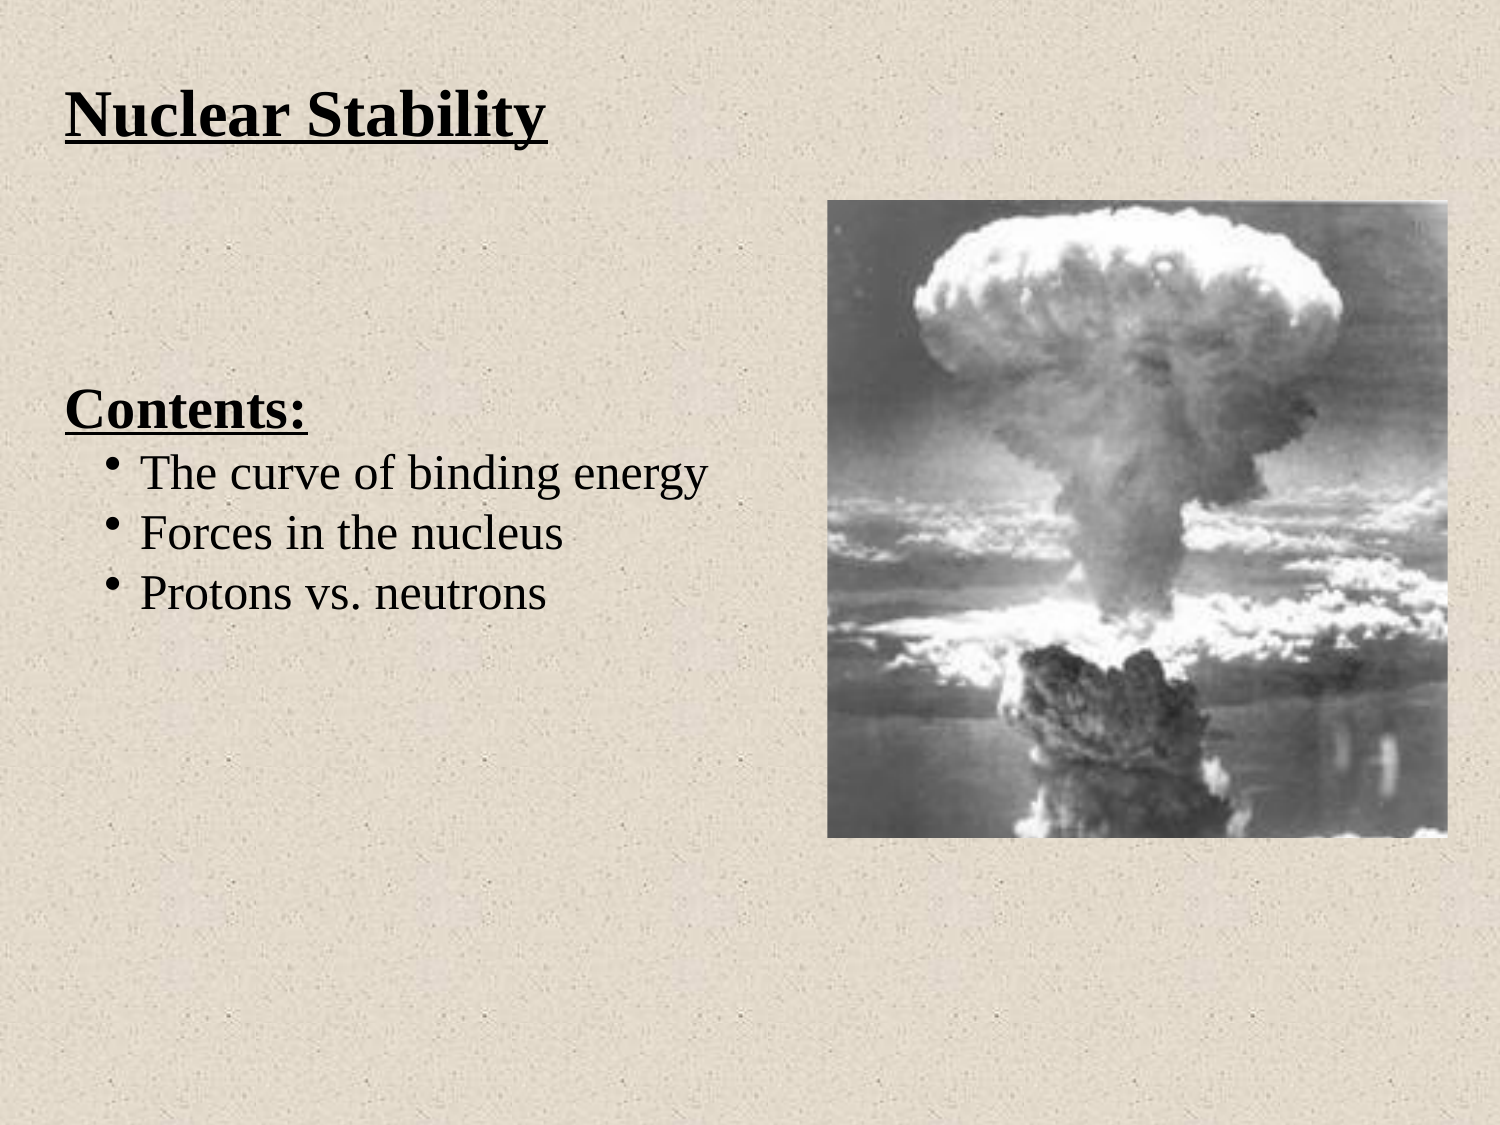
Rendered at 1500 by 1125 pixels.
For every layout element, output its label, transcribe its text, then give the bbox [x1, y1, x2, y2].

picture [0, 0, 1500, 1125]
text_box Nuclear Stability Contents: The curve of binding energy Forces in the nucleus Protons vs. neutrons [50, 62, 1363, 254]
text_box Nuclear Stability Contents: The curve of binding energy Forces in the nucleus Protons vs. neutrons [50, 255, 821, 628]
